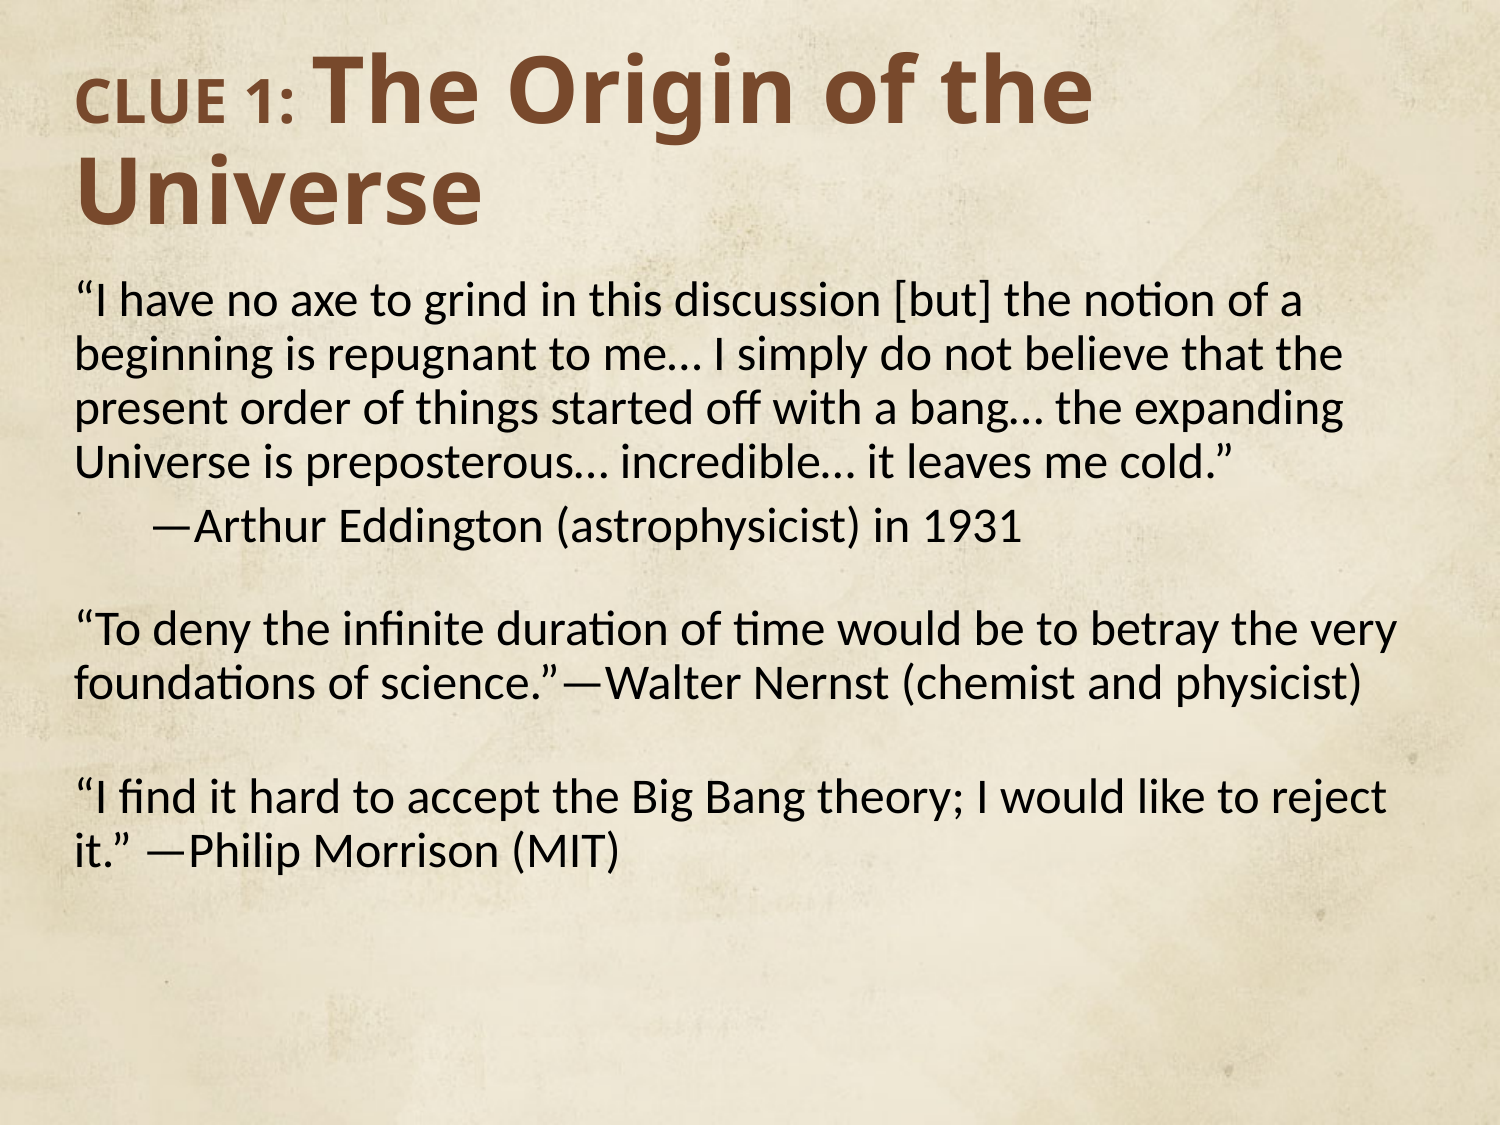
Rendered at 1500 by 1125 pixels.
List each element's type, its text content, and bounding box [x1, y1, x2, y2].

picture [0, 0, 1500, 1125]
title CLUE 1: The Origin of the Universe [58, 35, 1482, 253]
list “I have no axe to grind in this discussion [but] the notion of a beginning is repugnant to me… I simply do not believe that the present order of things started off with a bang… the expanding Universe is preposterous… incredible… it leaves me cold.” —Arthur Eddington (astrophysicist) in 1931 “To deny the infinite duration of time would be to betray the very foundations of science.”—Walter Nernst (chemist and physicist) “I find it hard to accept the Big Bang theory; I would like to reject it.” —Philip Morrison (MIT) [58, 265, 1425, 1074]
